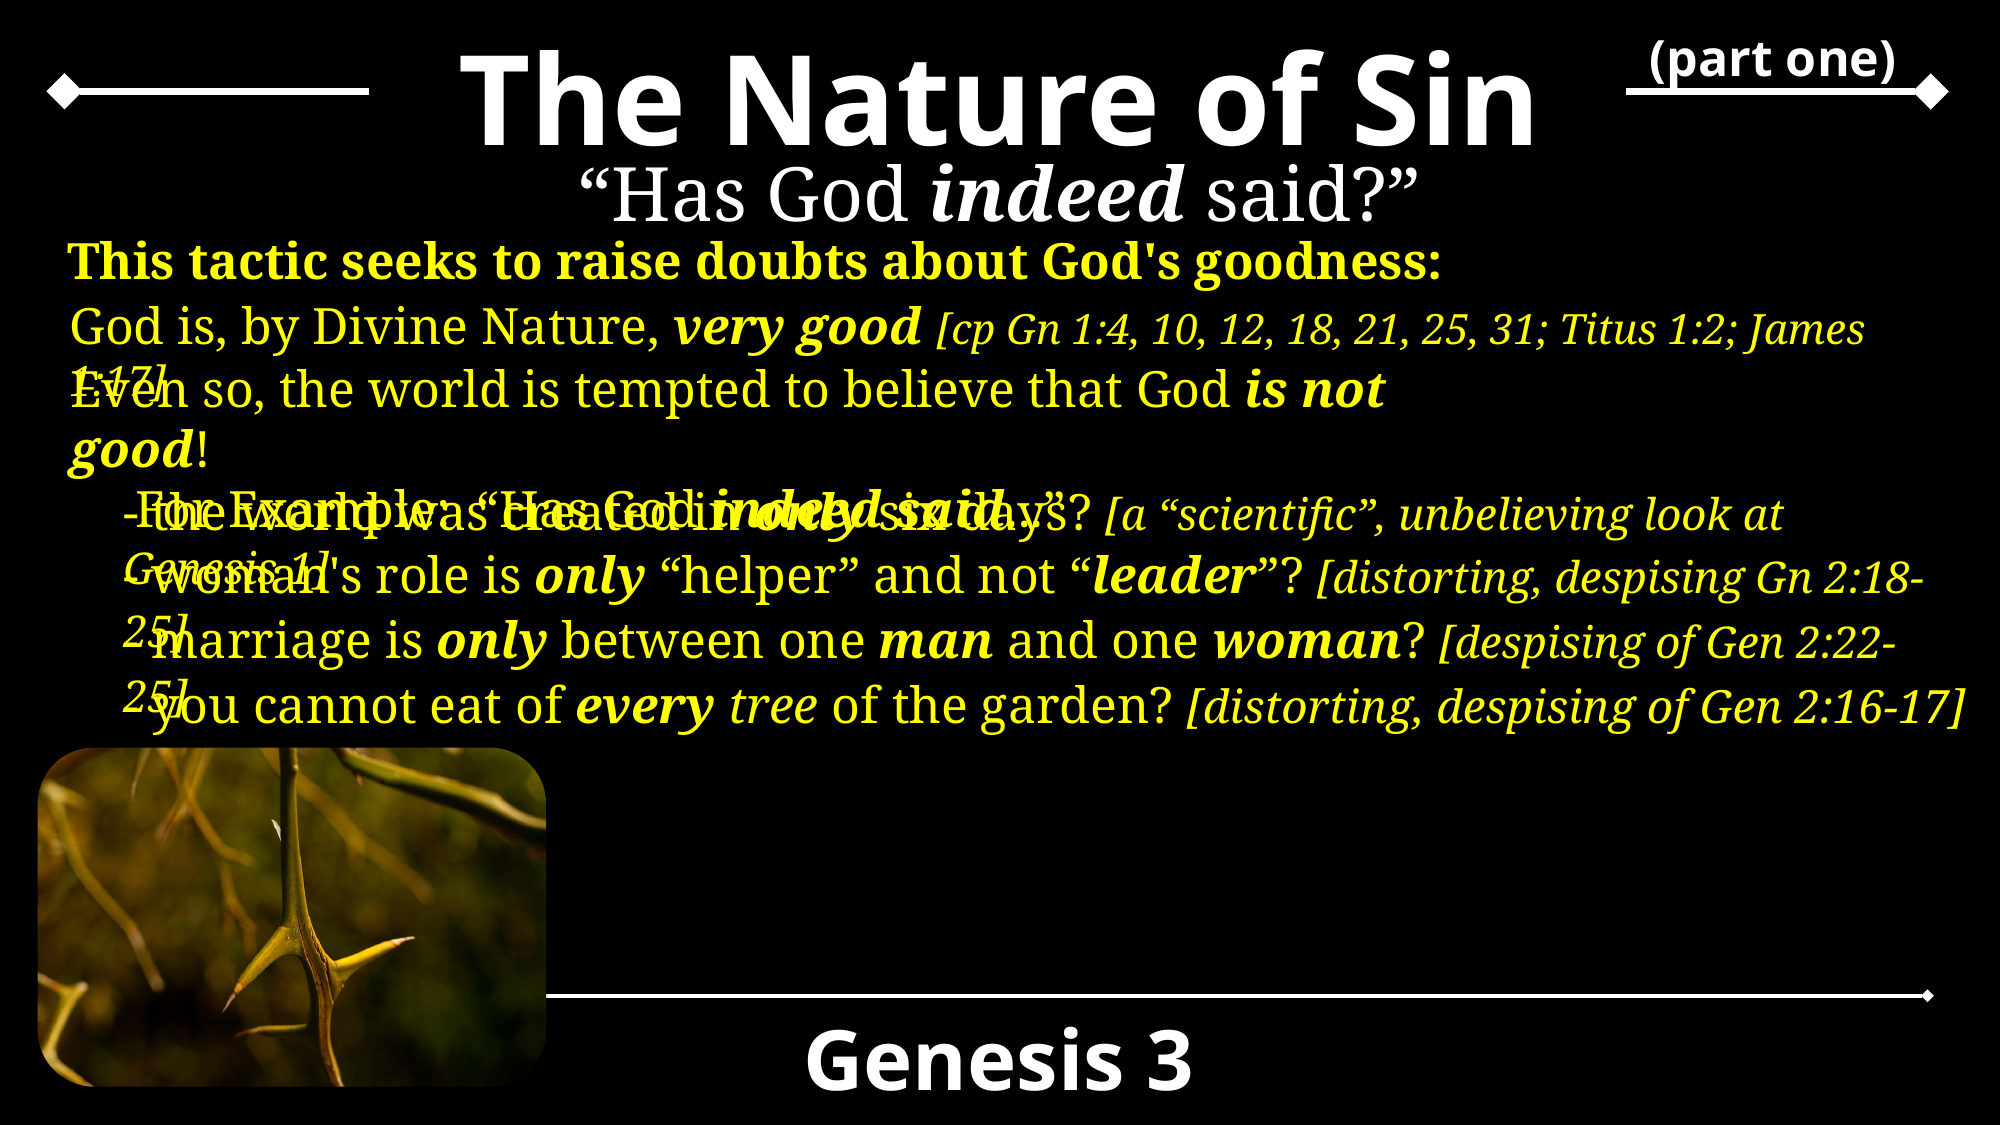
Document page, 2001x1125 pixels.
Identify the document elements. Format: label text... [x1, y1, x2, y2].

text_box - woman's role is only “helper” and not “leader”? [distorting, despising Gn 2:18-25] [108, 536, 1972, 664]
text_box - the world was created in only six days? [a “scientific”, unbelieving look at Genesis 1] [108, 473, 1949, 536]
text_box Even so, the world is tempted to believe that God is not good! For Example: “Has God indeed said...” [55, 349, 1527, 545]
text_box God is, by Divine Nature, very good [cp Gn 1:4, 10, 12, 18, 21, 25, 31; Titus 1:2; James 1:17] [54, 286, 1972, 412]
text_box This tactic seeks to raise doubts about God's goodness: [52, 222, 1523, 298]
picture [37, 747, 547, 1087]
text_box Genesis 3 [0, 1000, 1999, 1115]
text_box (part one) [1634, 18, 1991, 94]
text_box - marriage is only between one man and one woman? [despising of Gen 2:22-25] [108, 601, 1949, 666]
text_box The Nature of Sin [0, 13, 2000, 139]
text_box “Has God indeed said?” [0, 139, 2000, 244]
text_box - you cannot eat of every tree of the garden? [distorting, despising of Gen 2:16-17] [108, 666, 1983, 741]
